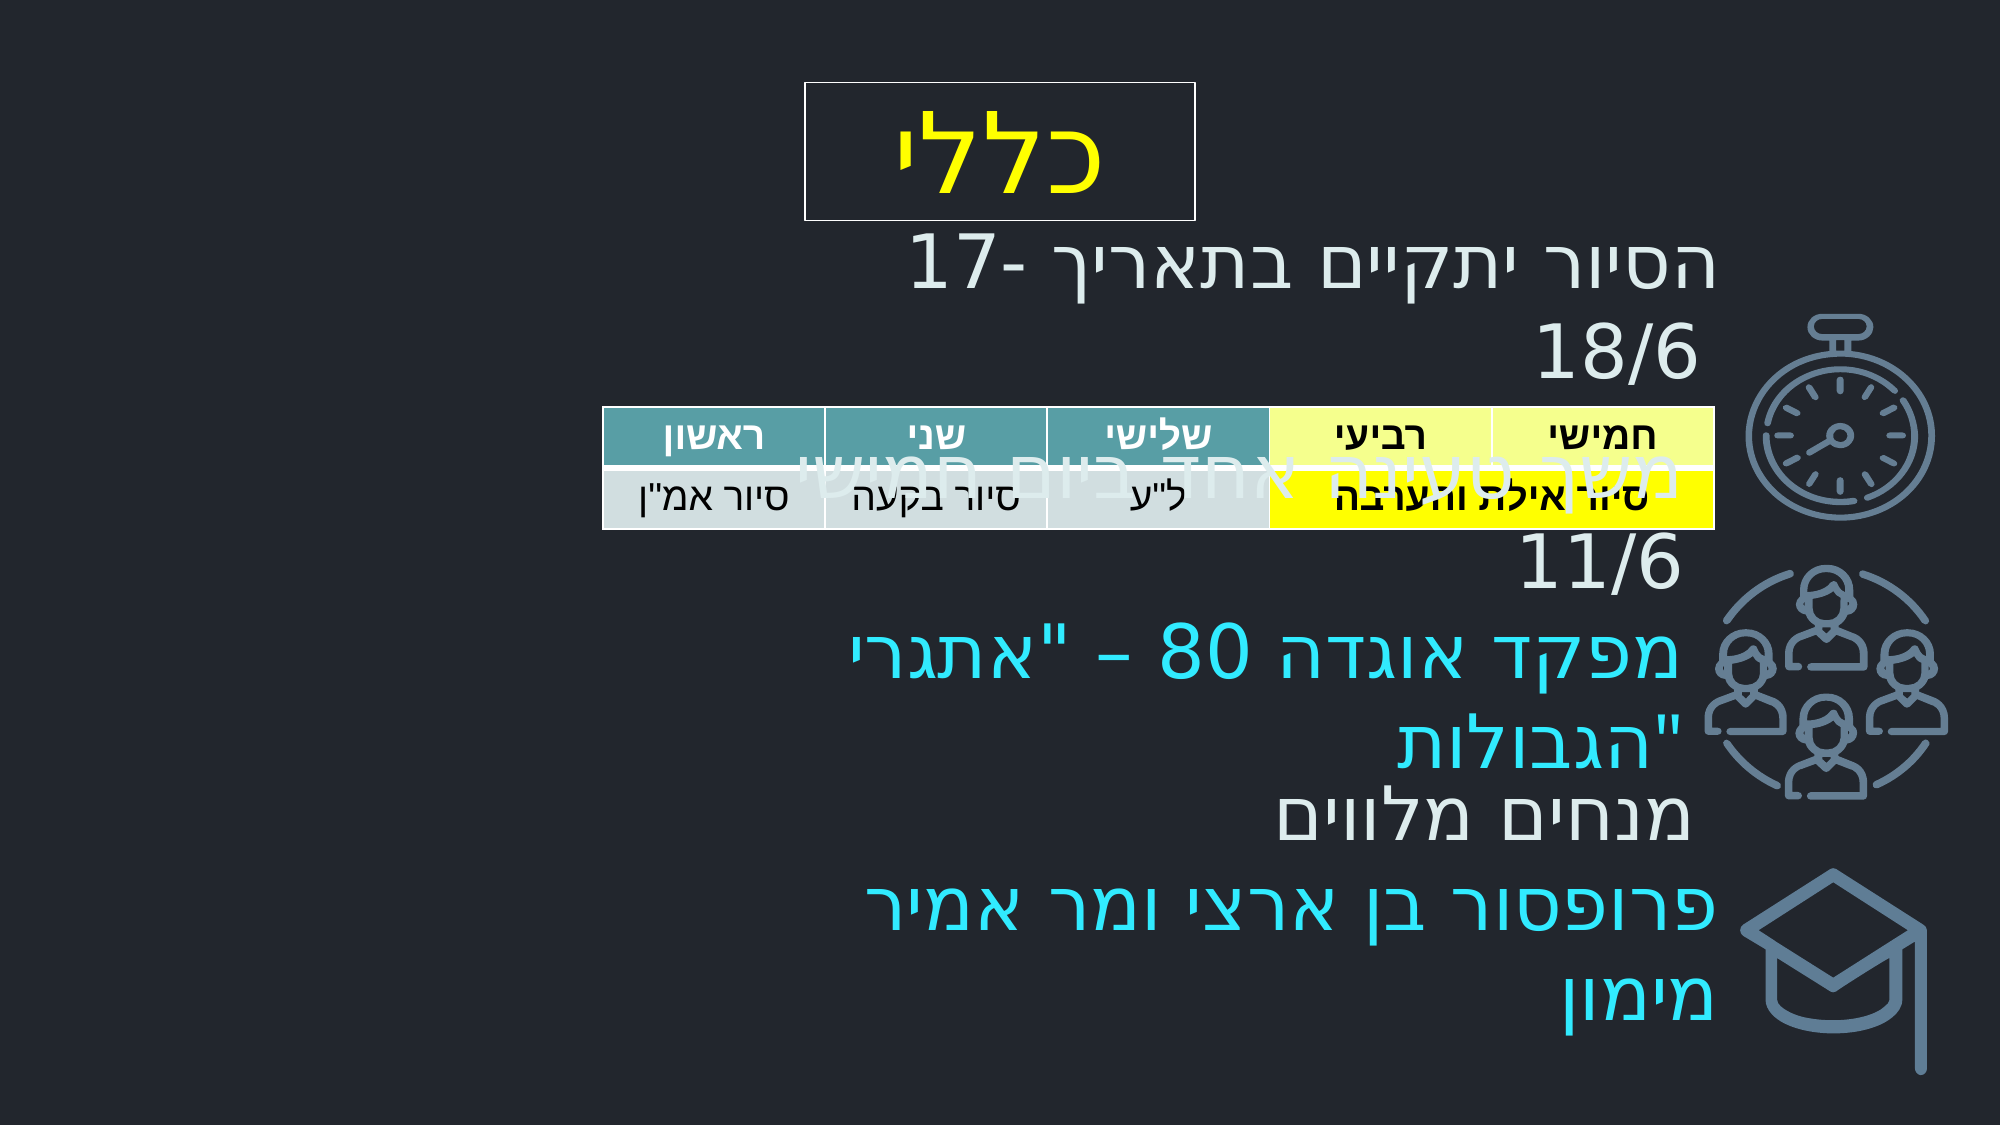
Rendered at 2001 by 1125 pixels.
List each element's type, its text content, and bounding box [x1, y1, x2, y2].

table_header ראשון [604, 408, 794, 465]
title כללי [853, 45, 1147, 253]
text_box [799, 313, 1947, 521]
table_cell סיור אמ"ן [604, 471, 797, 528]
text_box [634, 564, 1949, 895]
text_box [815, 867, 1928, 1125]
